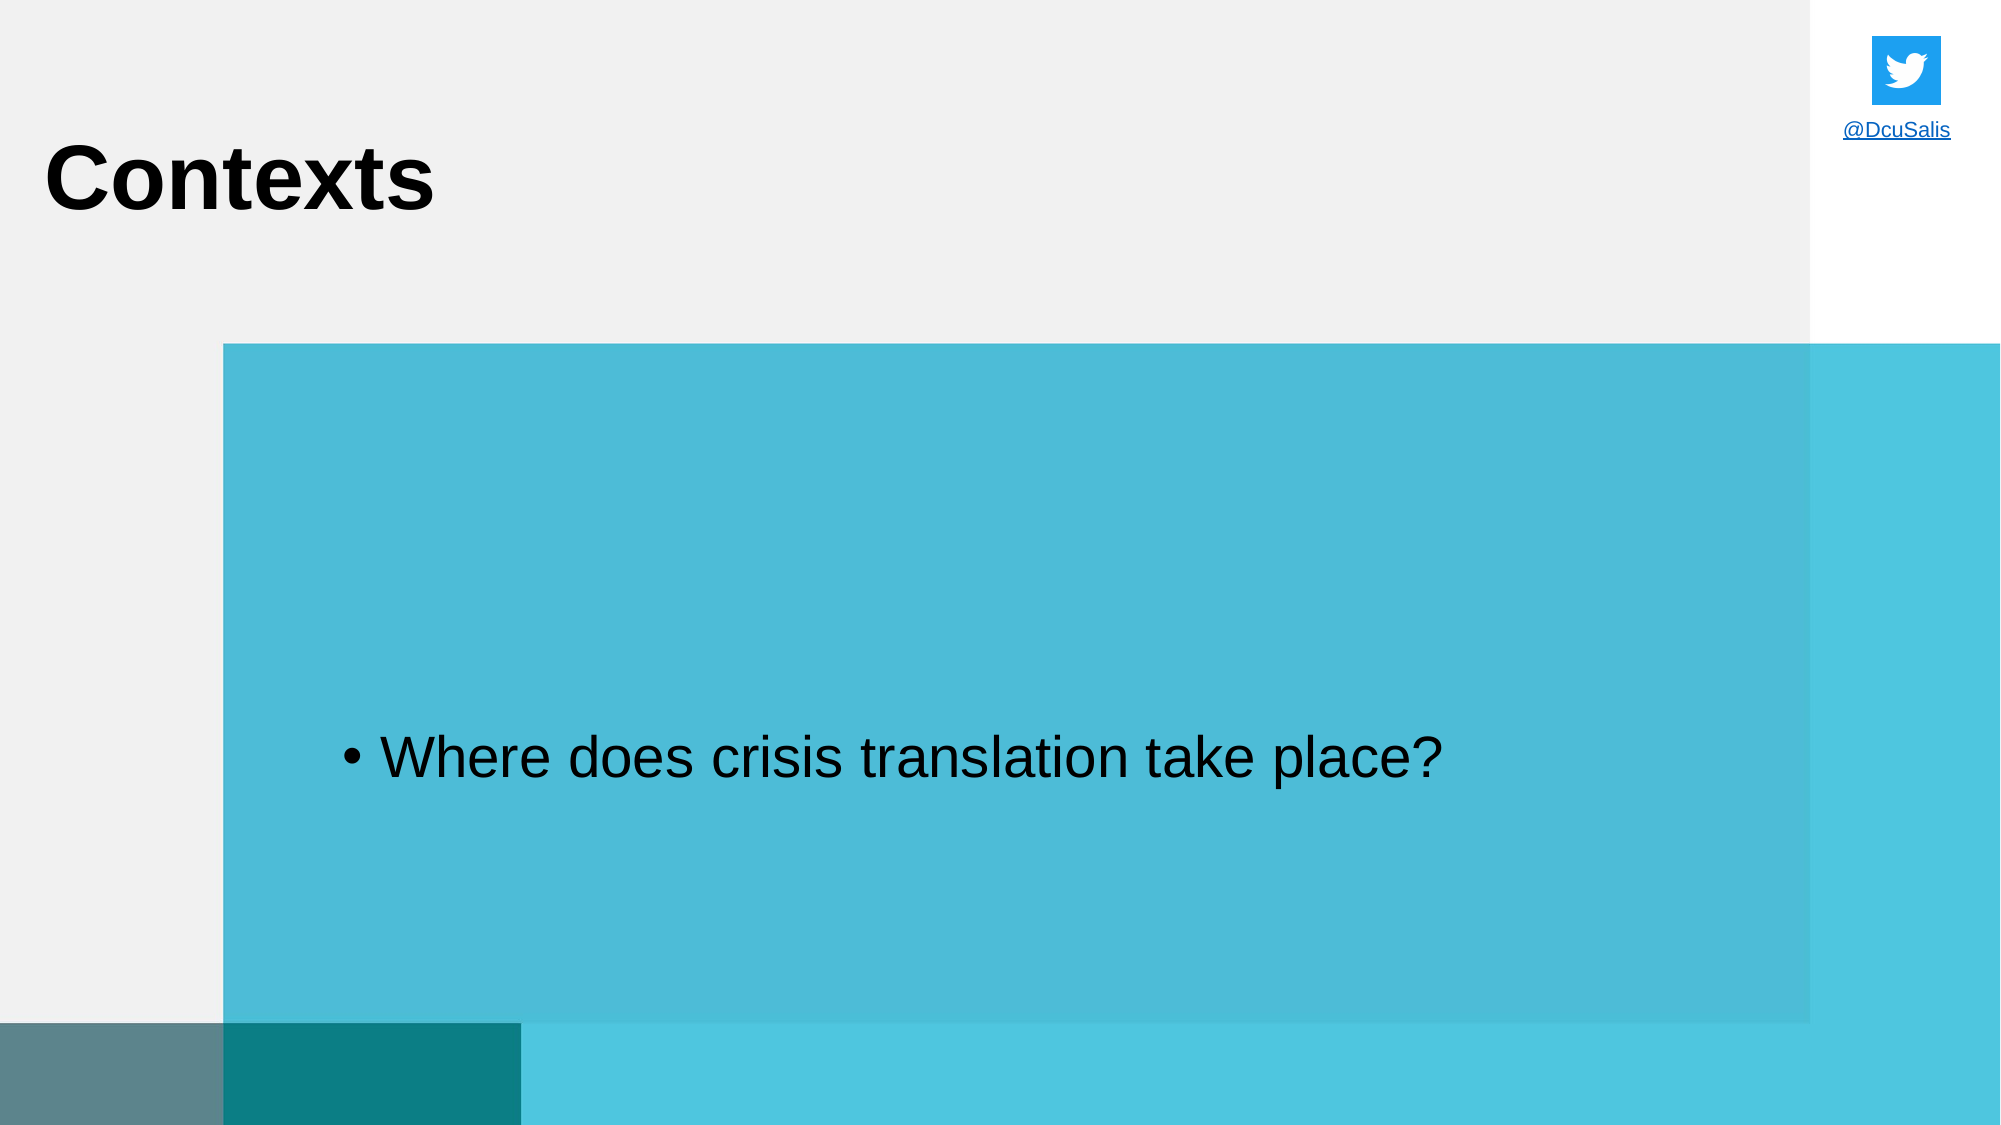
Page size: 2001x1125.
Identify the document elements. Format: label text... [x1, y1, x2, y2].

picture [0, 0, 2001, 1125]
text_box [1831, 36, 2000, 163]
list Where does crisis translation take place? [237, 368, 1798, 998]
title Contexts [29, 70, 1400, 289]
